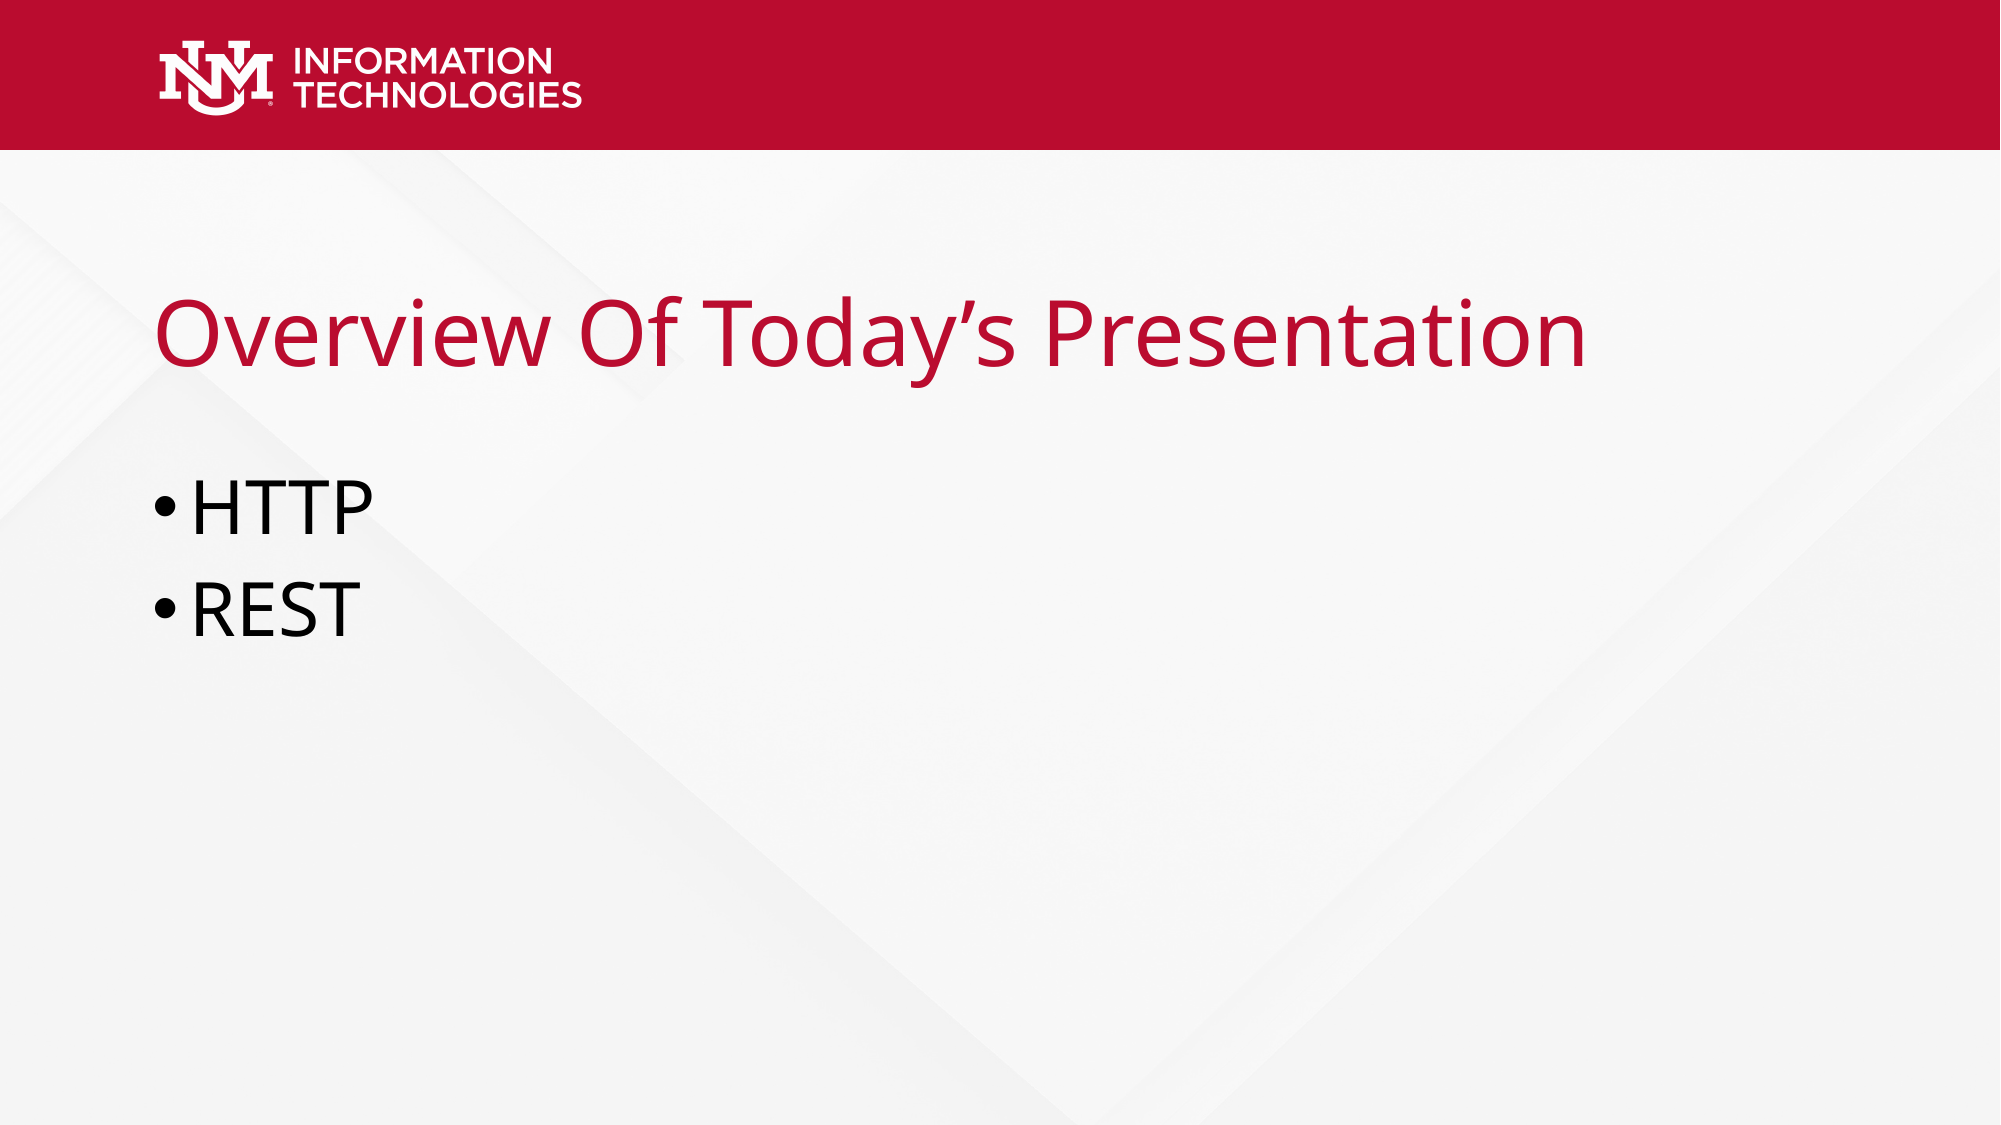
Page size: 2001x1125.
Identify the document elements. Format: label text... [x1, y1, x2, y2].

title Overview Of Today’s Presentation [137, 227, 1863, 446]
list HTTP REST [137, 461, 1863, 1014]
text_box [0, 0, 2000, 150]
